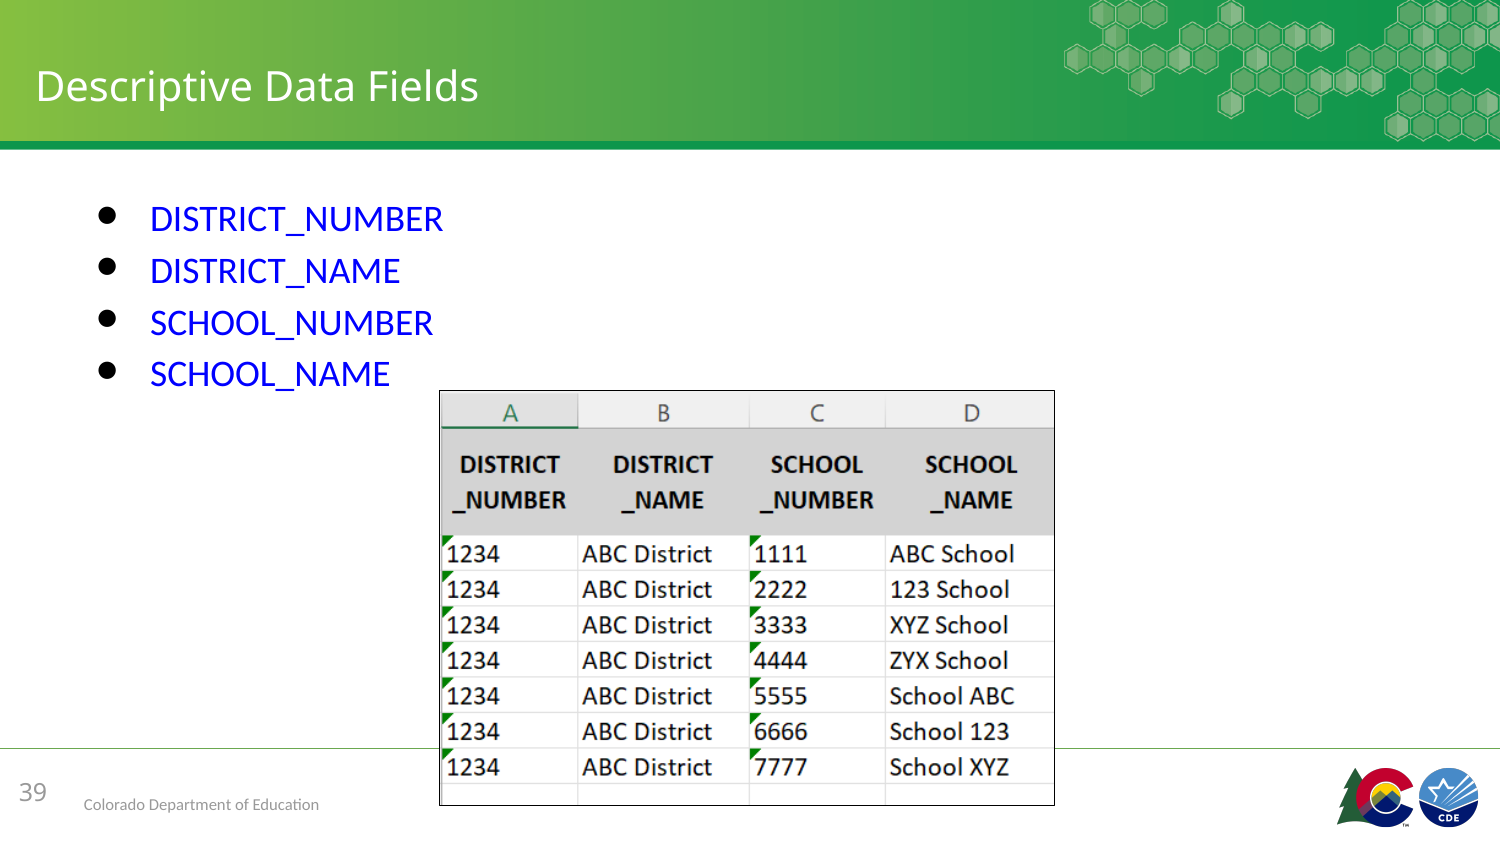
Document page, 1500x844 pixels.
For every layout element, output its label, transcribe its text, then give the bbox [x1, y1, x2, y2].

slide_number 39 [18, 776, 76, 823]
title Descriptive Data Fields [34, 37, 1433, 132]
picture [440, 390, 1054, 806]
picture [0, 0, 1500, 150]
list DISTRICT_NUMBER DISTRICT_NAME SCHOOL_NUMBER SCHOOL_NAME [75, 187, 1473, 712]
picture [1336, 767, 1479, 828]
